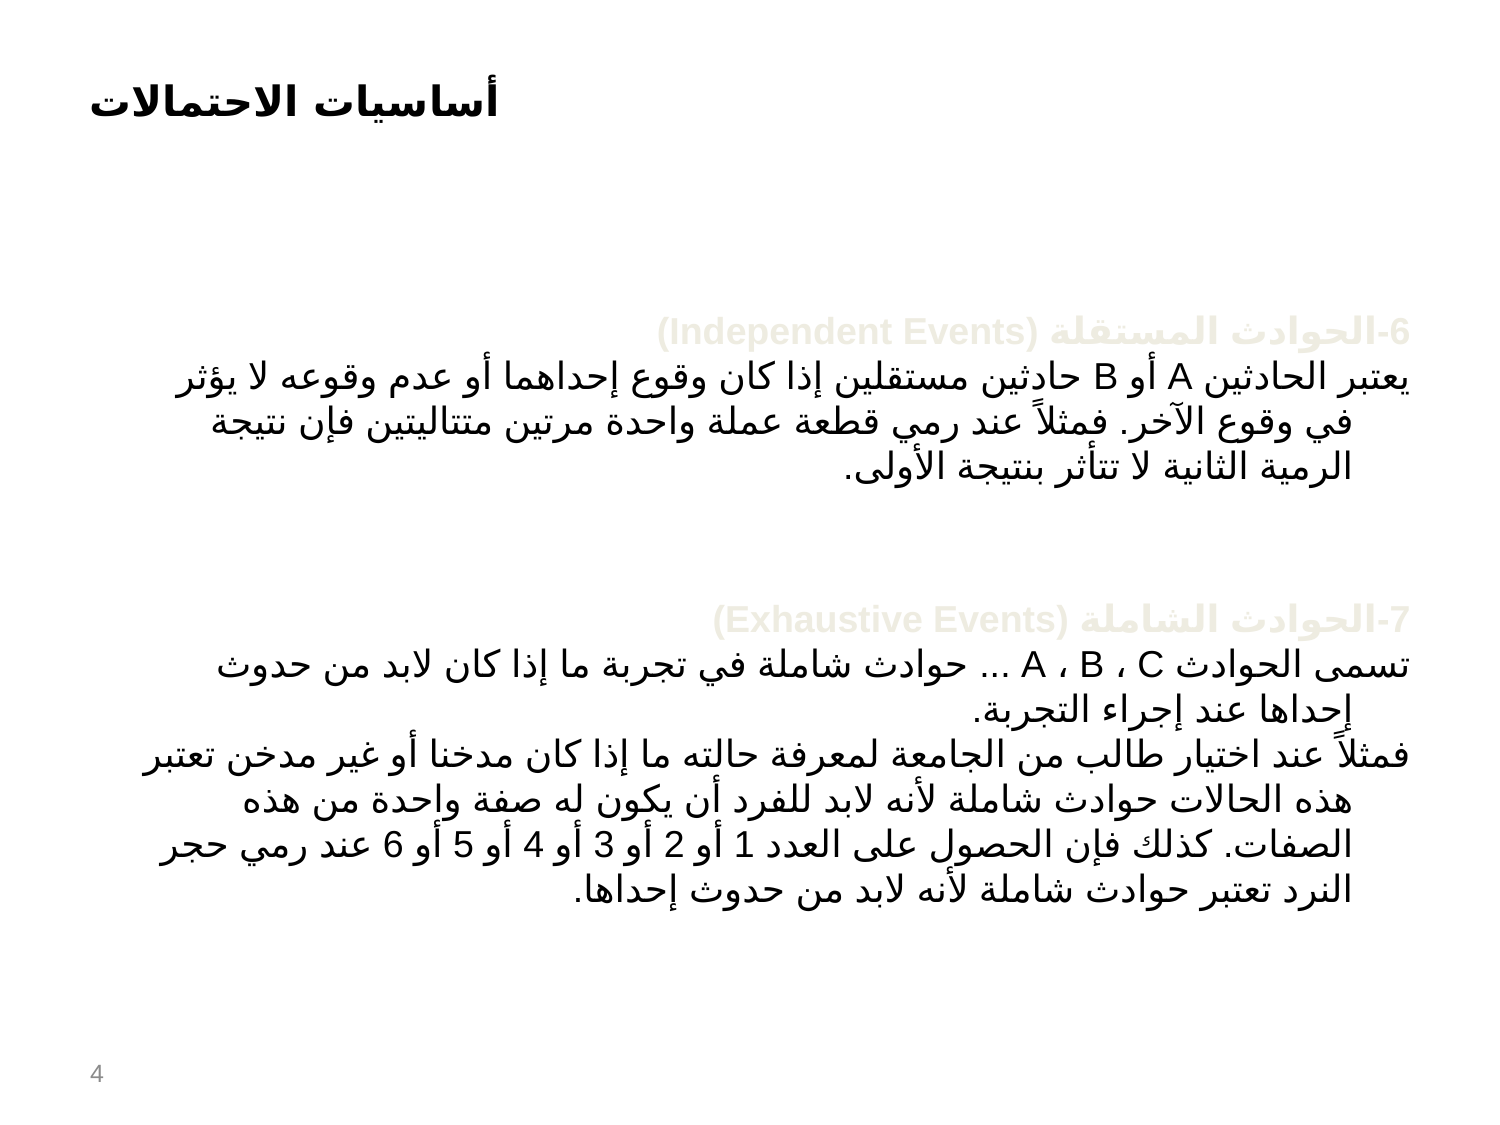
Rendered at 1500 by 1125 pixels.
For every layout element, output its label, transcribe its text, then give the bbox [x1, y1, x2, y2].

text_box 6-الحوادث المستقلة (Independent Events) يعتبر الحادثين A أو B حادثين مستقلين إذا كان وقوع إحداهما أو عدم وقوعه لا يؤثر في وقوع الآخر. فمثلاً عند رمي قطعة عملة واحدة مرتين متتاليتين فإن نتيجة الرمية الثانية لا تتأثر بنتيجة الأولى. [137, 299, 1425, 495]
slide_number 4 [75, 1042, 425, 1103]
text_box 7-الحوادث الشاملة (Exhaustive Events) تسمى الحوادث A ، B ، C ... حوادث شاملة في تجربة ما إذا كان لابد من حدوث إحداها عند إجراء التجربة. فمثلاً عند اختيار طالب من الجامعة لمعرفة حالته ما إذا كان مدخنا أو غير مدخن تعتبر هذه الحالات حوادث شاملة لأنه لابد للفرد أن يكون له صفة واحدة من هذه الصفات. كذلك فإن الحصول على العدد 1 أو 2 أو 3 أو 4 أو 5 أو 6 عند رمي حجر النرد تعتبر حوادث شاملة لأنه لابد من حدوث إحداها. [125, 587, 1425, 918]
